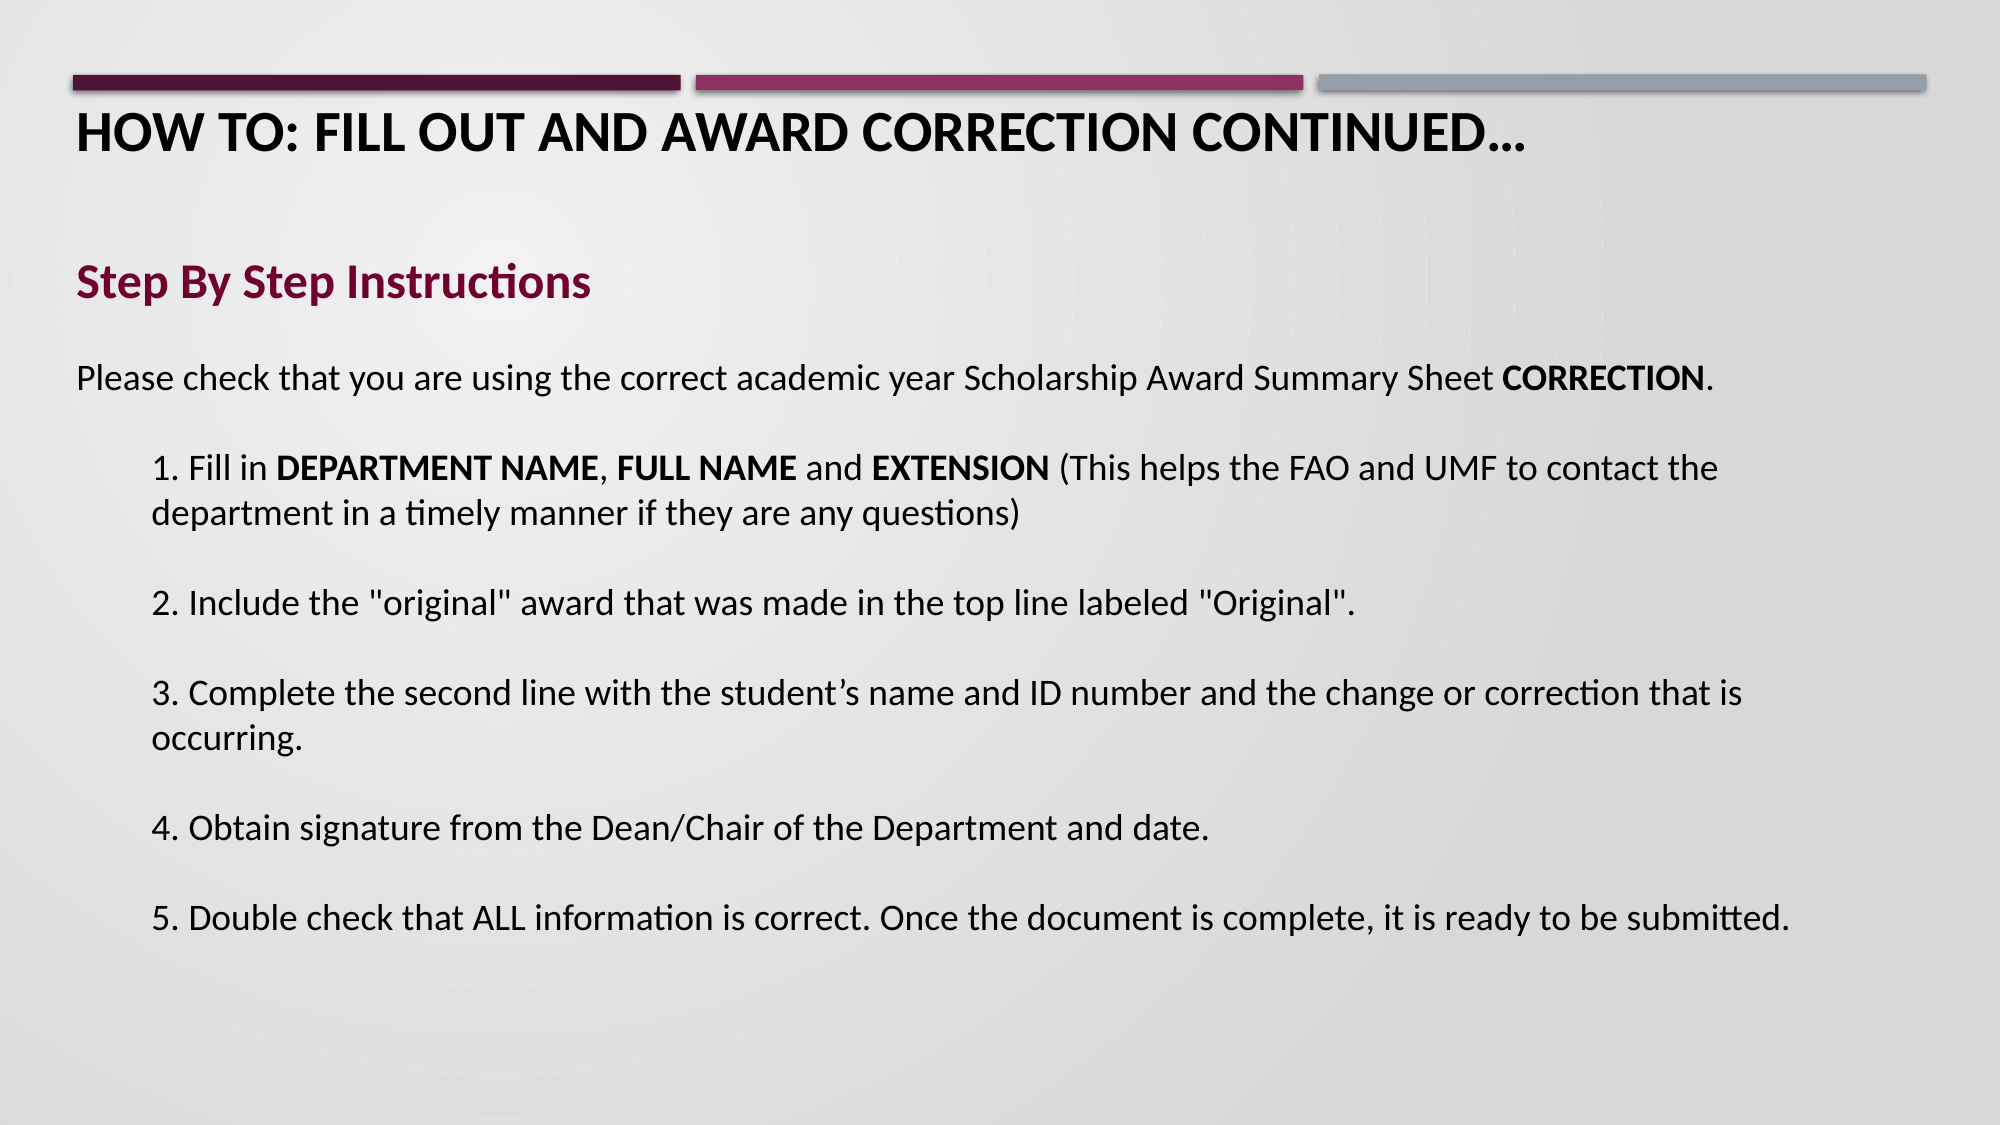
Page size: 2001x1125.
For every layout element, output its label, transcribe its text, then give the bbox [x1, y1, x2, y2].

title HOW TO: Fill Out and Award Correction Continued… [61, 45, 1871, 241]
text_box Step By Step Instructions Please check that you are using the correct academic year Scholarship Award Summary Sheet CORRECTION. 1. Fill in DEPARTMENT NAME, FULL NAME and EXTENSION (This helps the FAO and UMF to contact the department in a timely manner if they are any questions) 2. Include the "original" award that was made in the top line labeled "Original". 3. Complete the second line with the student’s name and ID number and the change or correction that is occurring. 4. Obtain signature from the Dean/Chair of the Department and date. 5. Double check that ALL information is correct. Once the document is complete, it is ready to be submitted. [61, 240, 1919, 946]
